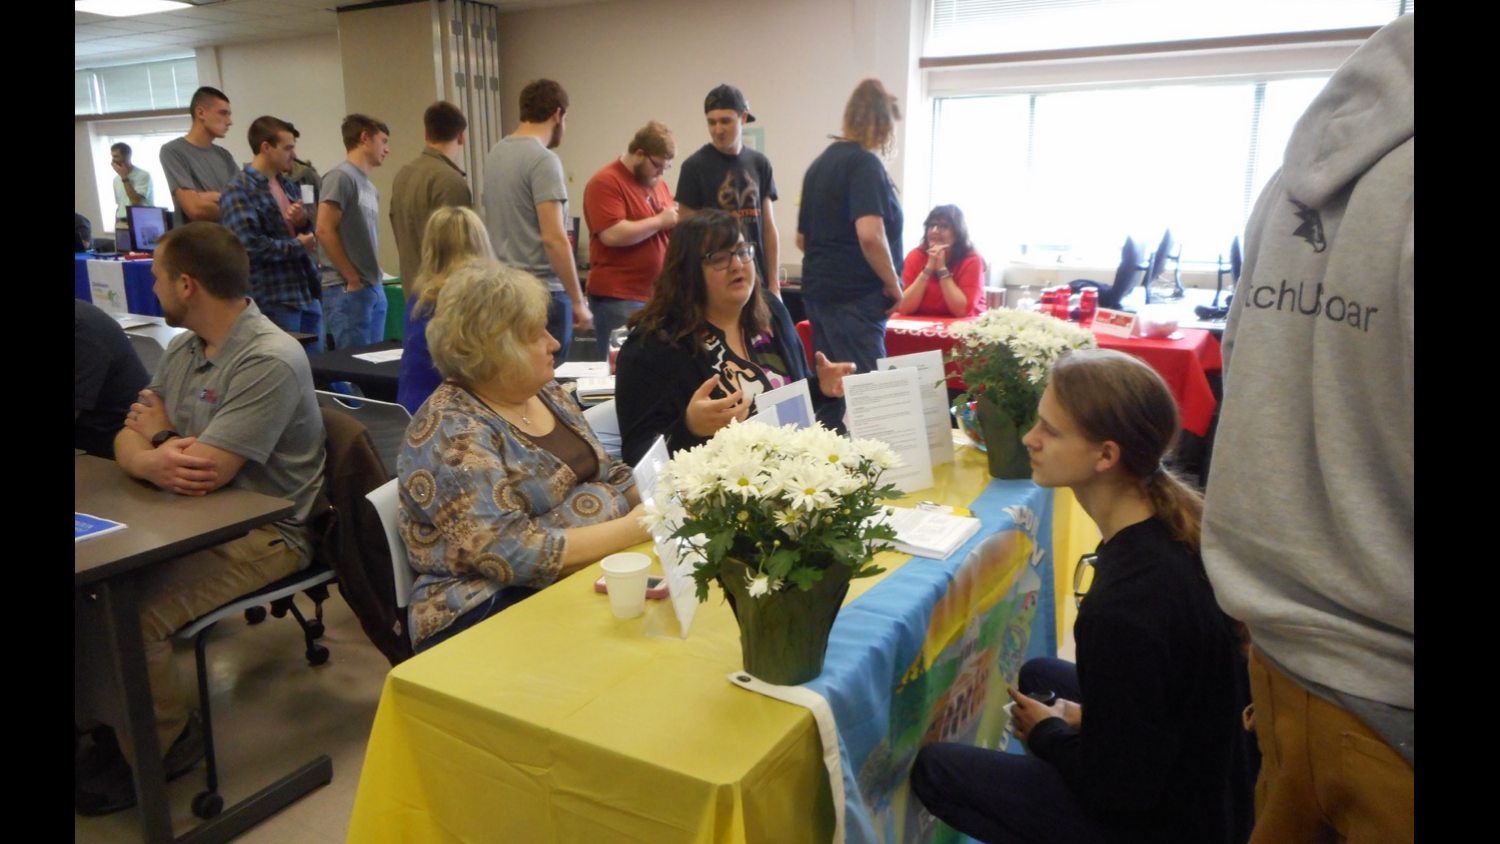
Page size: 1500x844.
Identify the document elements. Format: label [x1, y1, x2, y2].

picture [74, 0, 1414, 844]
